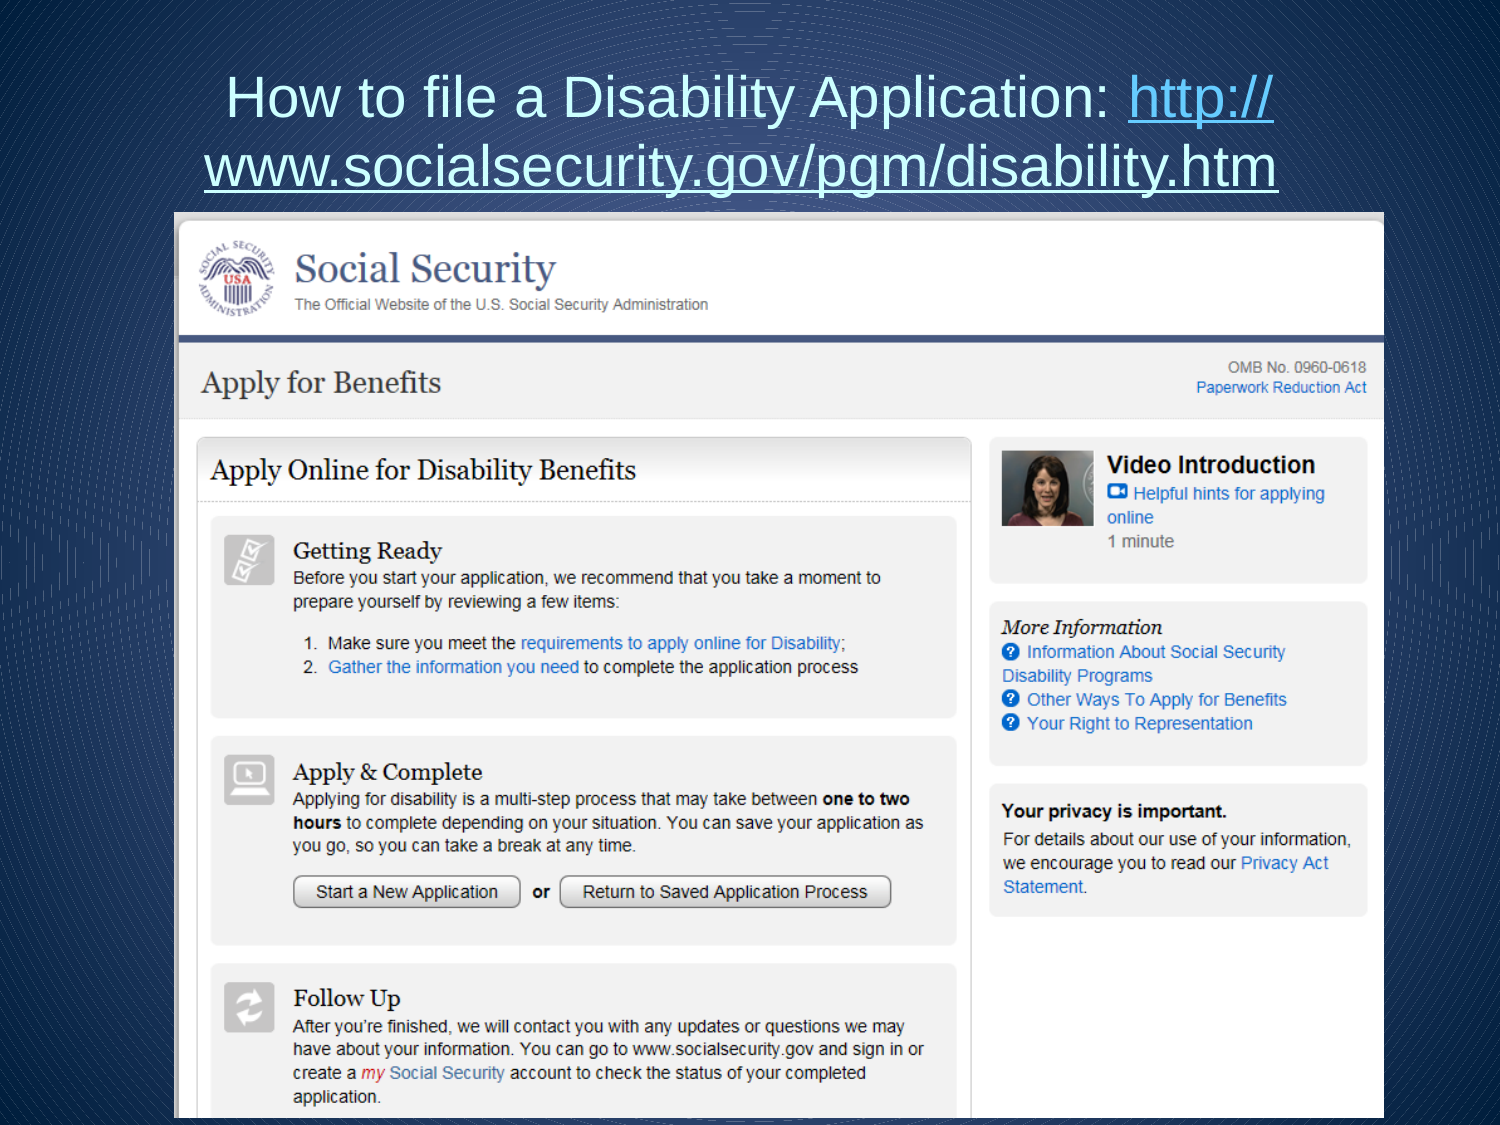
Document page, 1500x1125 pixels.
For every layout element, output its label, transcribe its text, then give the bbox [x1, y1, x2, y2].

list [174, 212, 1384, 1118]
title How to file a Disability Application: http://www.socialsecurity.gov/pgm/disability.htm [74, 24, 1426, 233]
